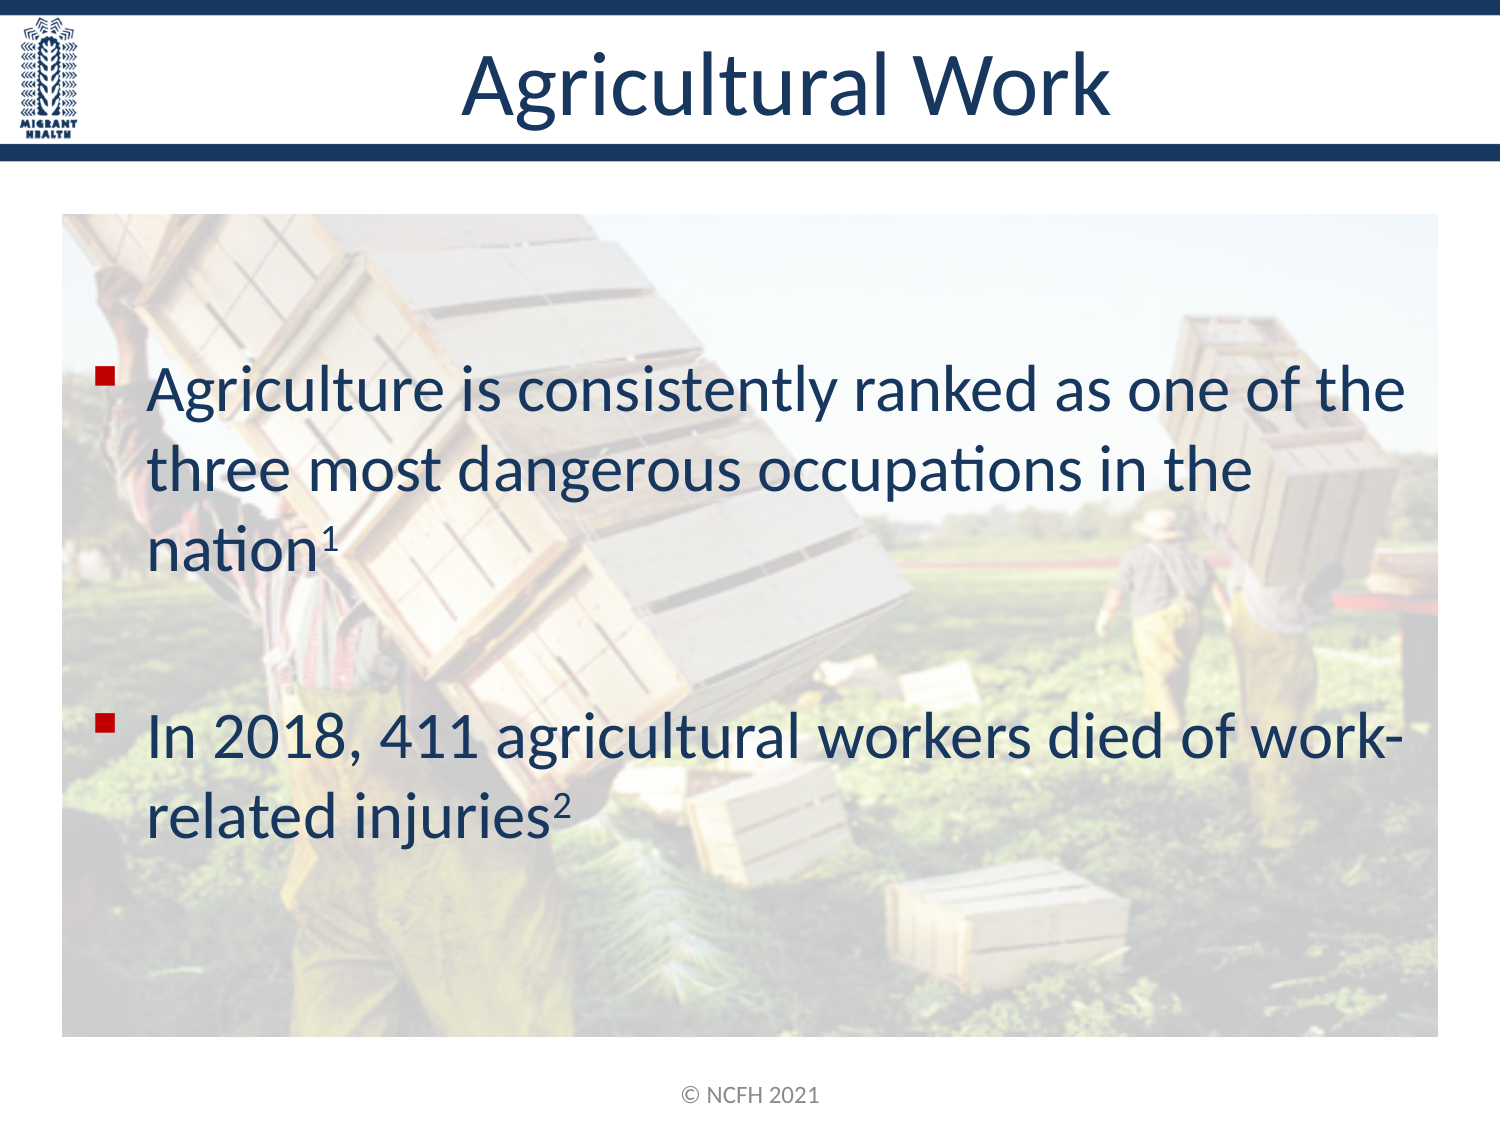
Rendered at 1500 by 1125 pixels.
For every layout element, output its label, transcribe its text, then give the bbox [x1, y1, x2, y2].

title Agricultural Work [87, 24, 1488, 134]
text_box © NCFH 2021 [512, 1063, 988, 1123]
picture [0, 0, 1500, 1037]
